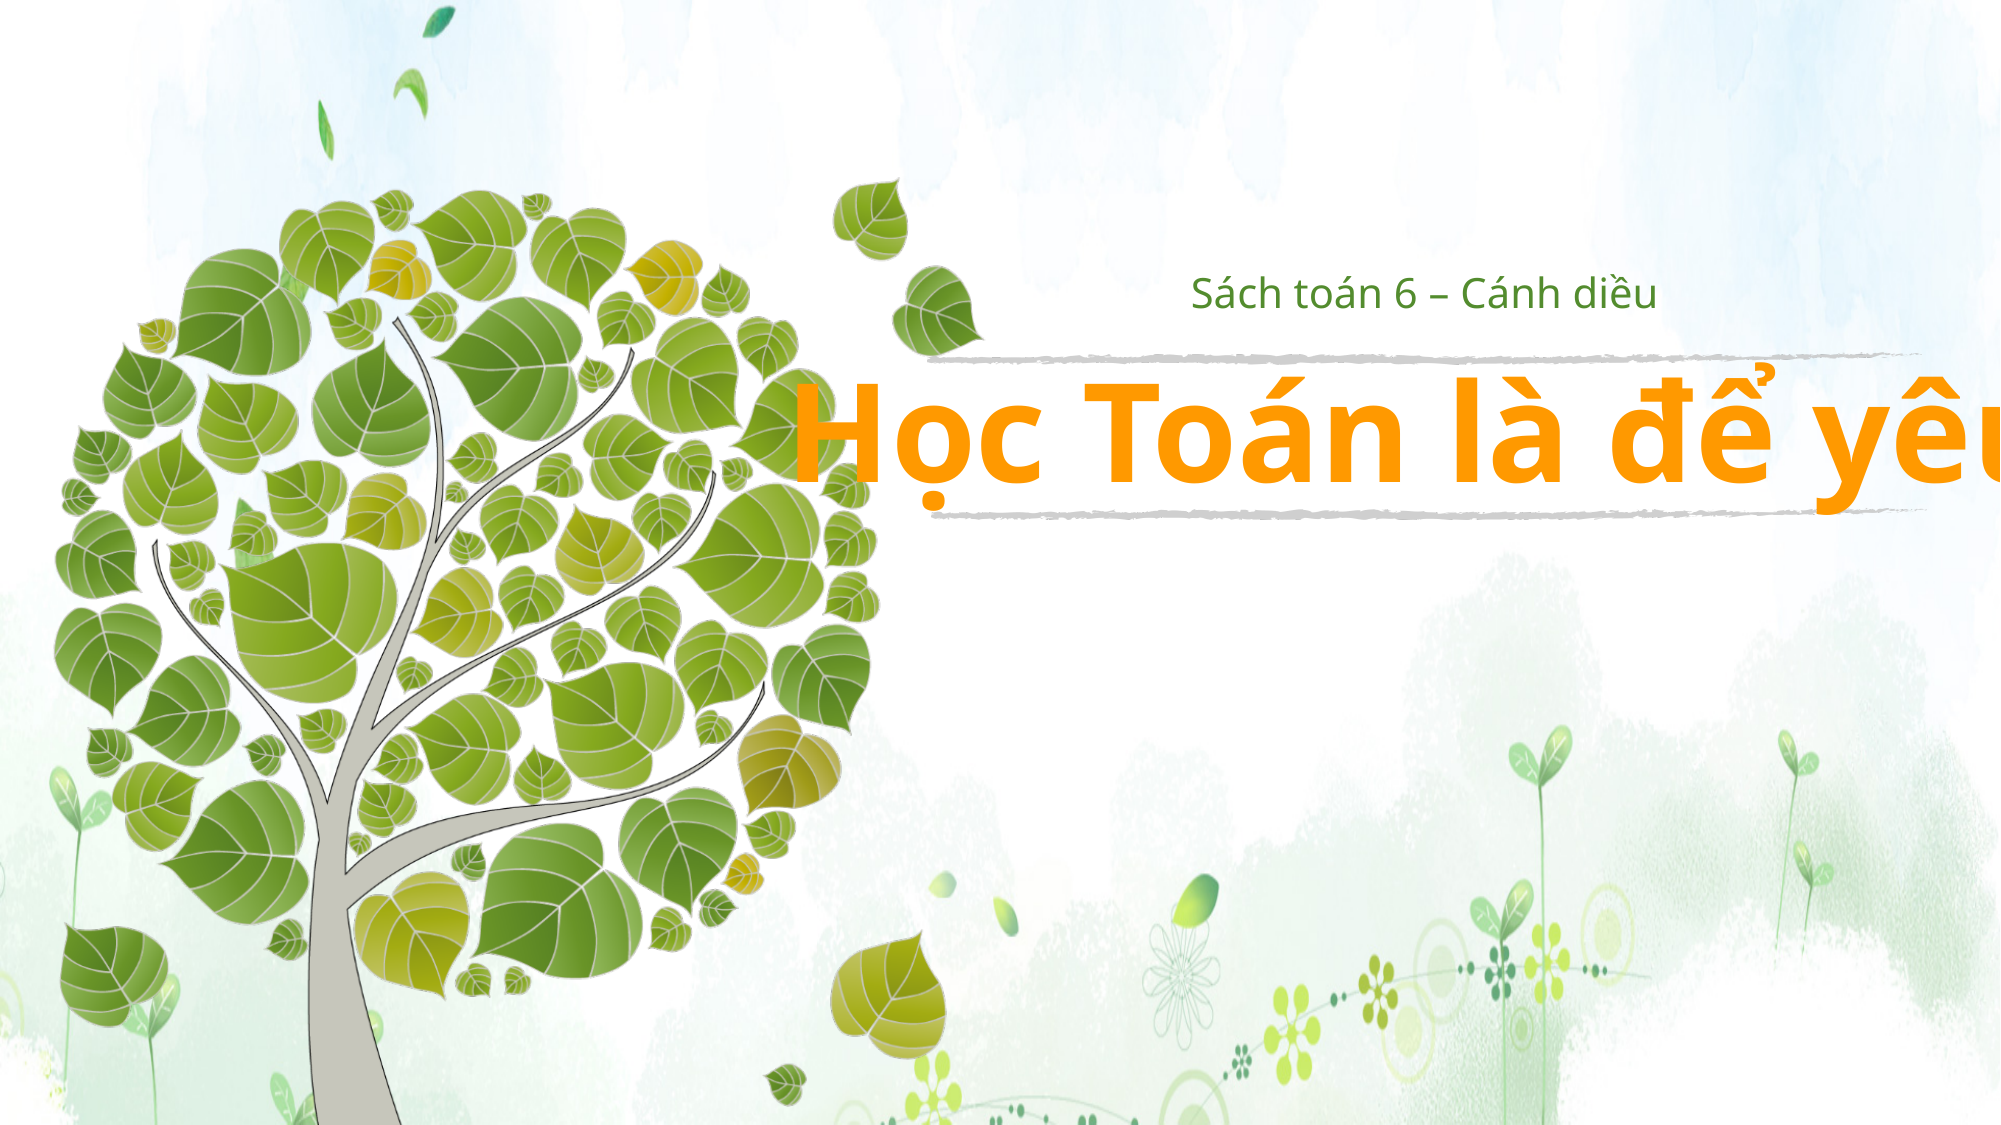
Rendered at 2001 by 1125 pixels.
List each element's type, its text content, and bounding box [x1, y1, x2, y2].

picture [0, 0, 2001, 1125]
text_box Học Toán là để yêu [1134, 338, 2000, 518]
text_box Sách toán 6 – Cánh diều [1175, 259, 1674, 325]
